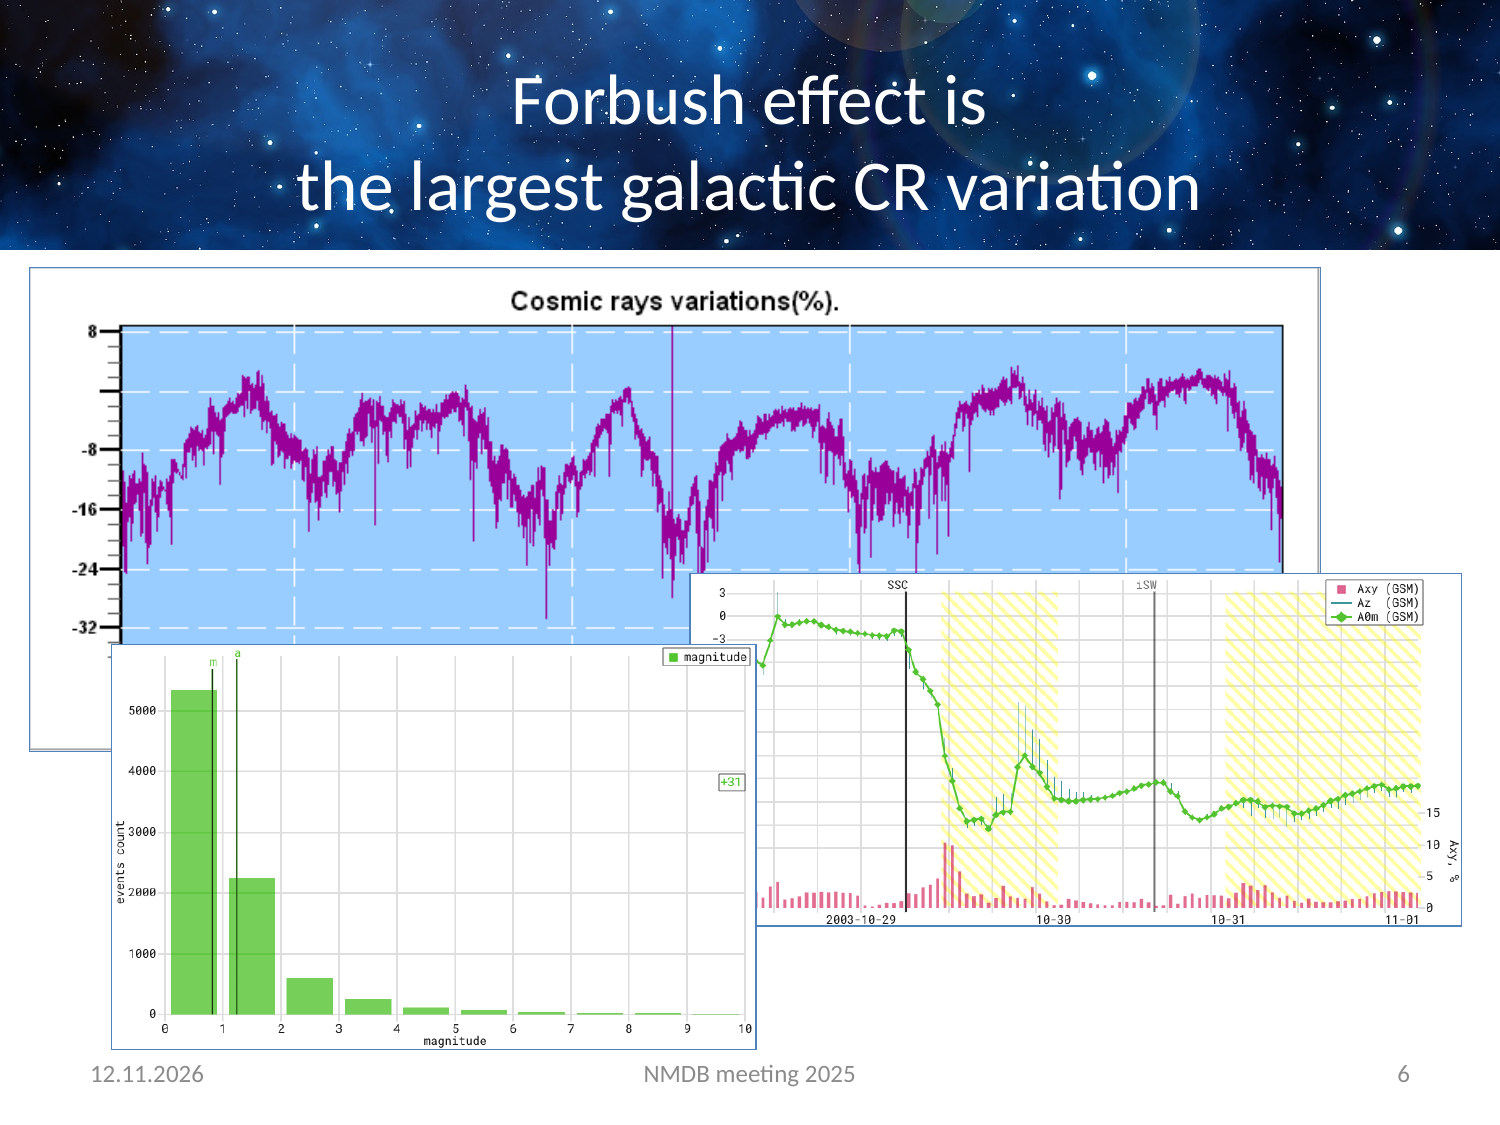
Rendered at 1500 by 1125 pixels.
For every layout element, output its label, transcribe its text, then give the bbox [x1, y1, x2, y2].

picture [29, 266, 1462, 1050]
footer NMDB meeting 2025 [512, 1042, 988, 1103]
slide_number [75, 1042, 425, 1103]
picture [0, 0, 1500, 250]
slide_number 6 [1074, 1042, 1425, 1103]
